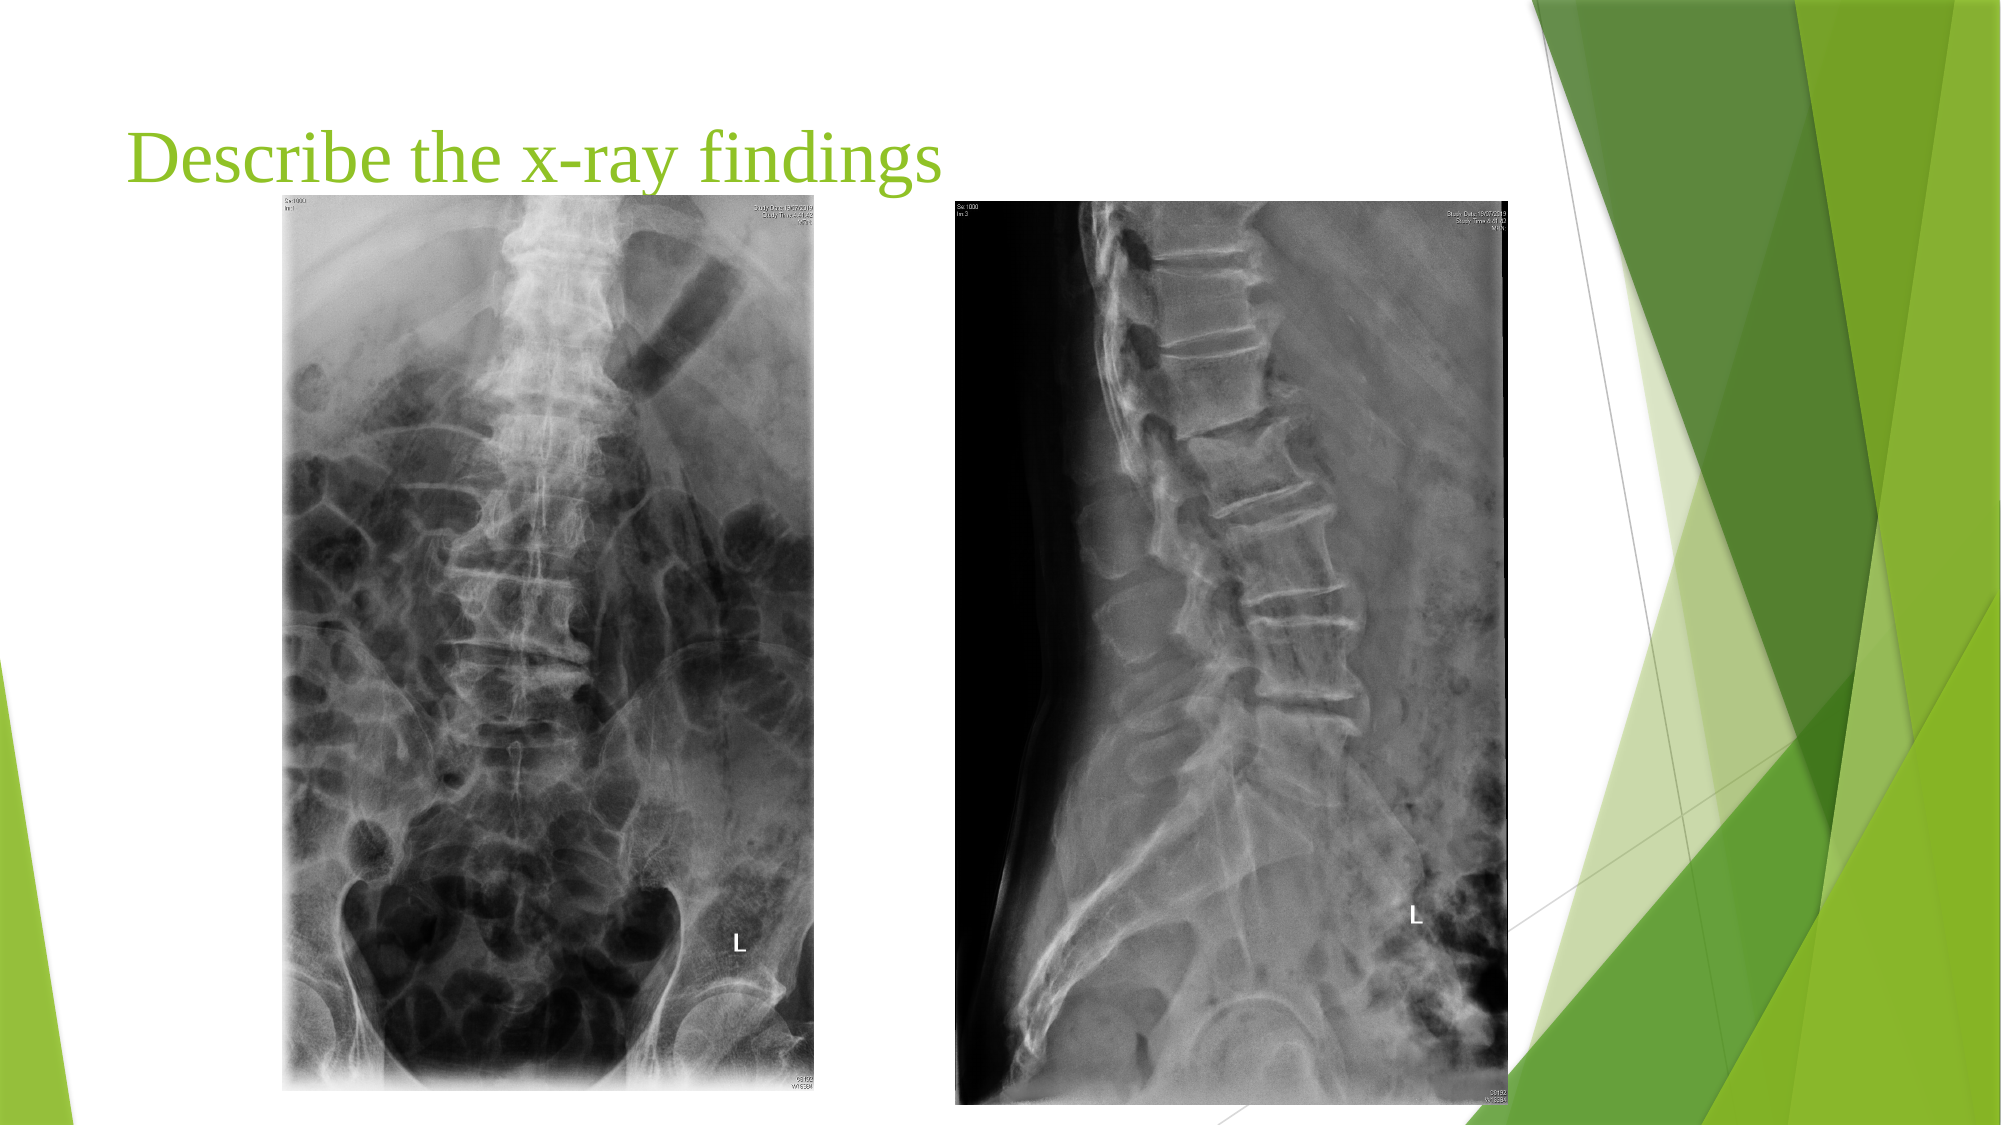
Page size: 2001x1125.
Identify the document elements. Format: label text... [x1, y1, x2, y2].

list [954, 200, 1509, 1105]
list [281, 194, 815, 1092]
title Describe the x-ray findings [111, 99, 1800, 245]
